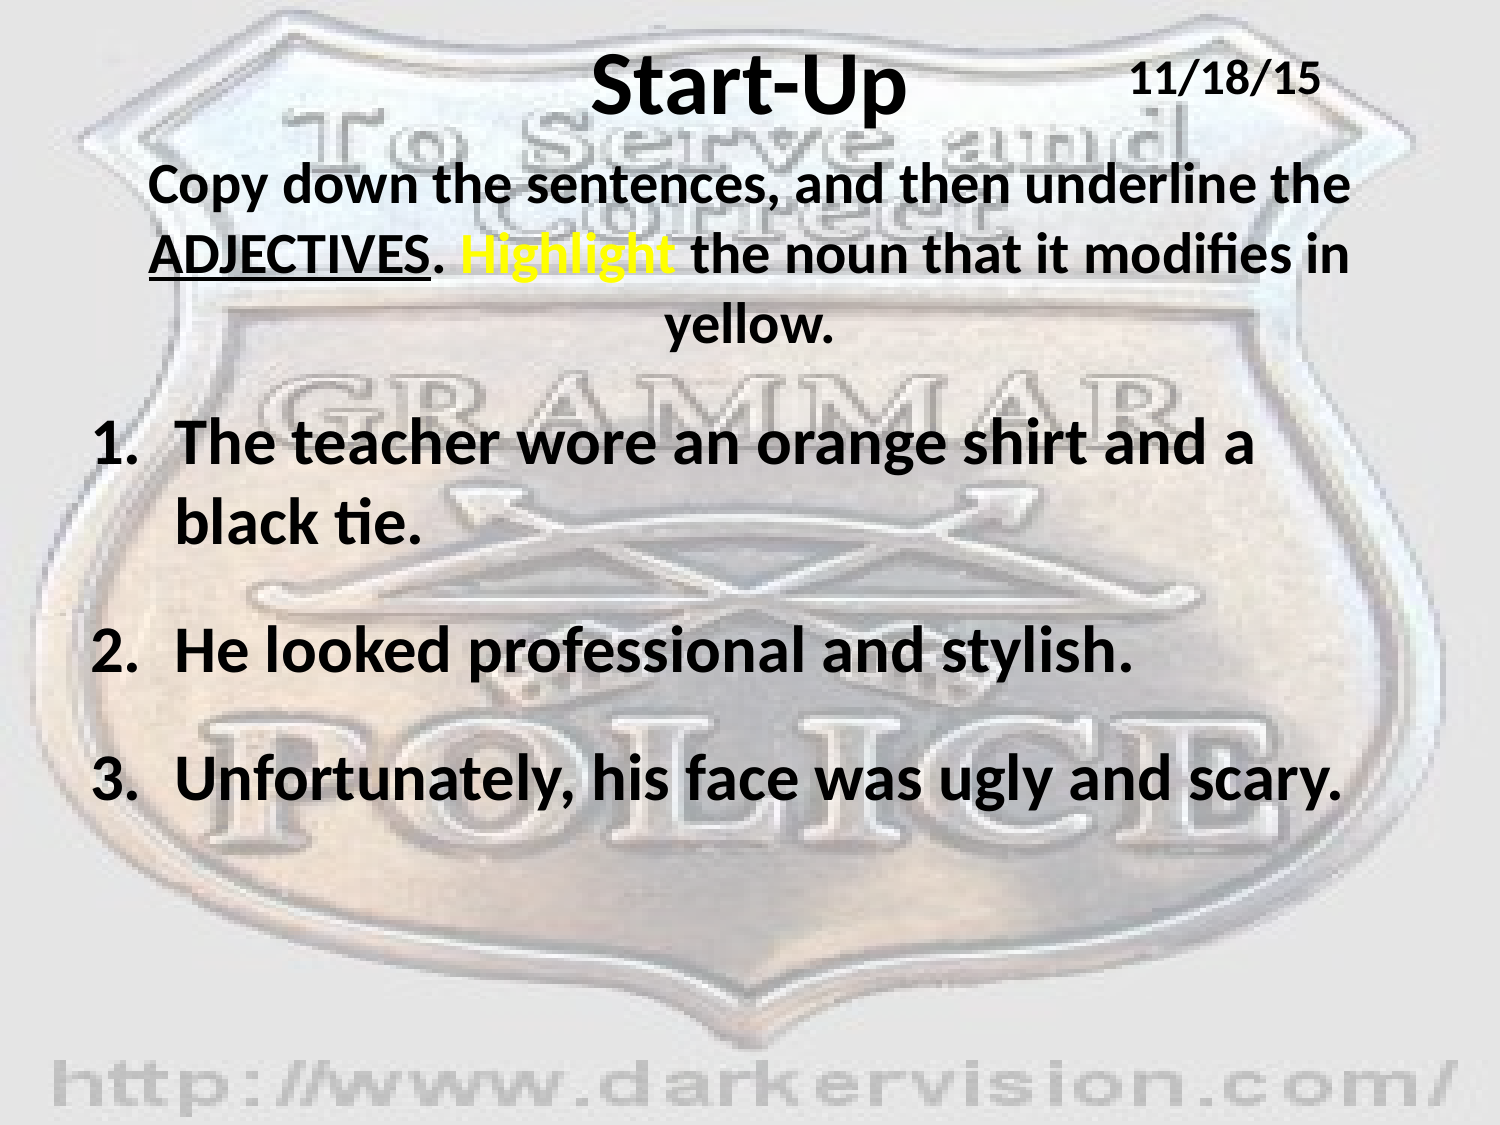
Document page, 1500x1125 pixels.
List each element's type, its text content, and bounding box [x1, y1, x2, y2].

list Copy down the sentences, and then underline the ADJECTIVES. Highlight the noun that it modifies in yellow. The teacher wore an orange shirt and a black tie. He looked professional and stylish. Unfortunately, his face was ugly and scary. [75, 137, 1425, 1088]
title Start-Up [75, 12, 1425, 137]
text_box 11/18/15 [1100, 37, 1350, 112]
